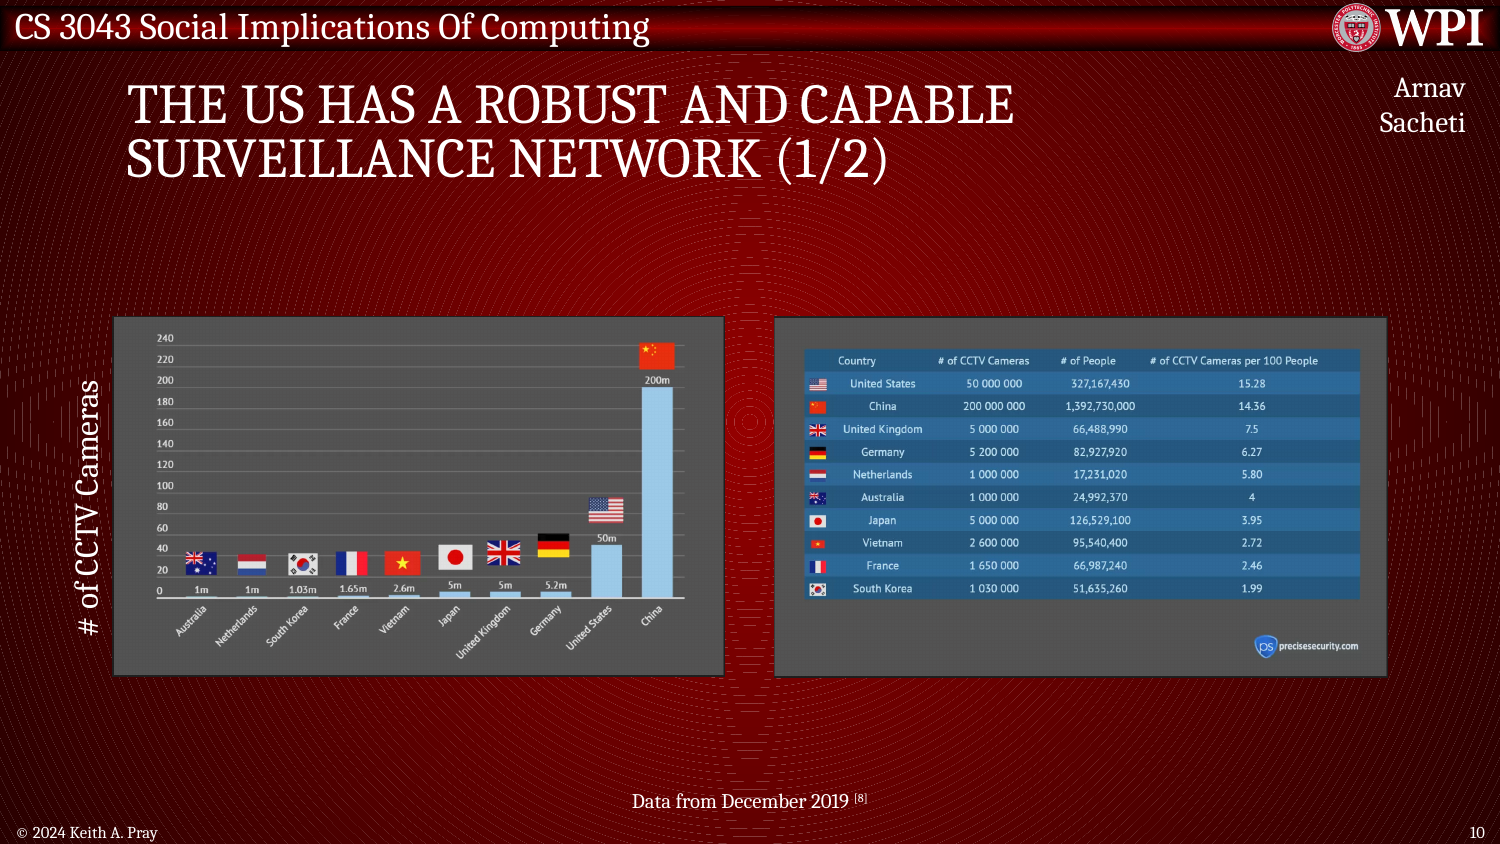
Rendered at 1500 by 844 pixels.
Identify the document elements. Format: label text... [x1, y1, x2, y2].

picture [1332, 3, 1483, 52]
text_box Arnav Sacheti [1333, 61, 1481, 146]
text_box Data from December 2019 [8] [461, 780, 1039, 820]
footer © 2024 Keith A. Pray [0, 819, 913, 844]
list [774, 315, 1388, 679]
slide_number 10 [1397, 819, 1500, 844]
text_box # of CCTV Cameras [61, 134, 113, 653]
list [111, 316, 726, 678]
title The US has a robust and capable surveillance network (1/2) [112, 59, 1388, 210]
